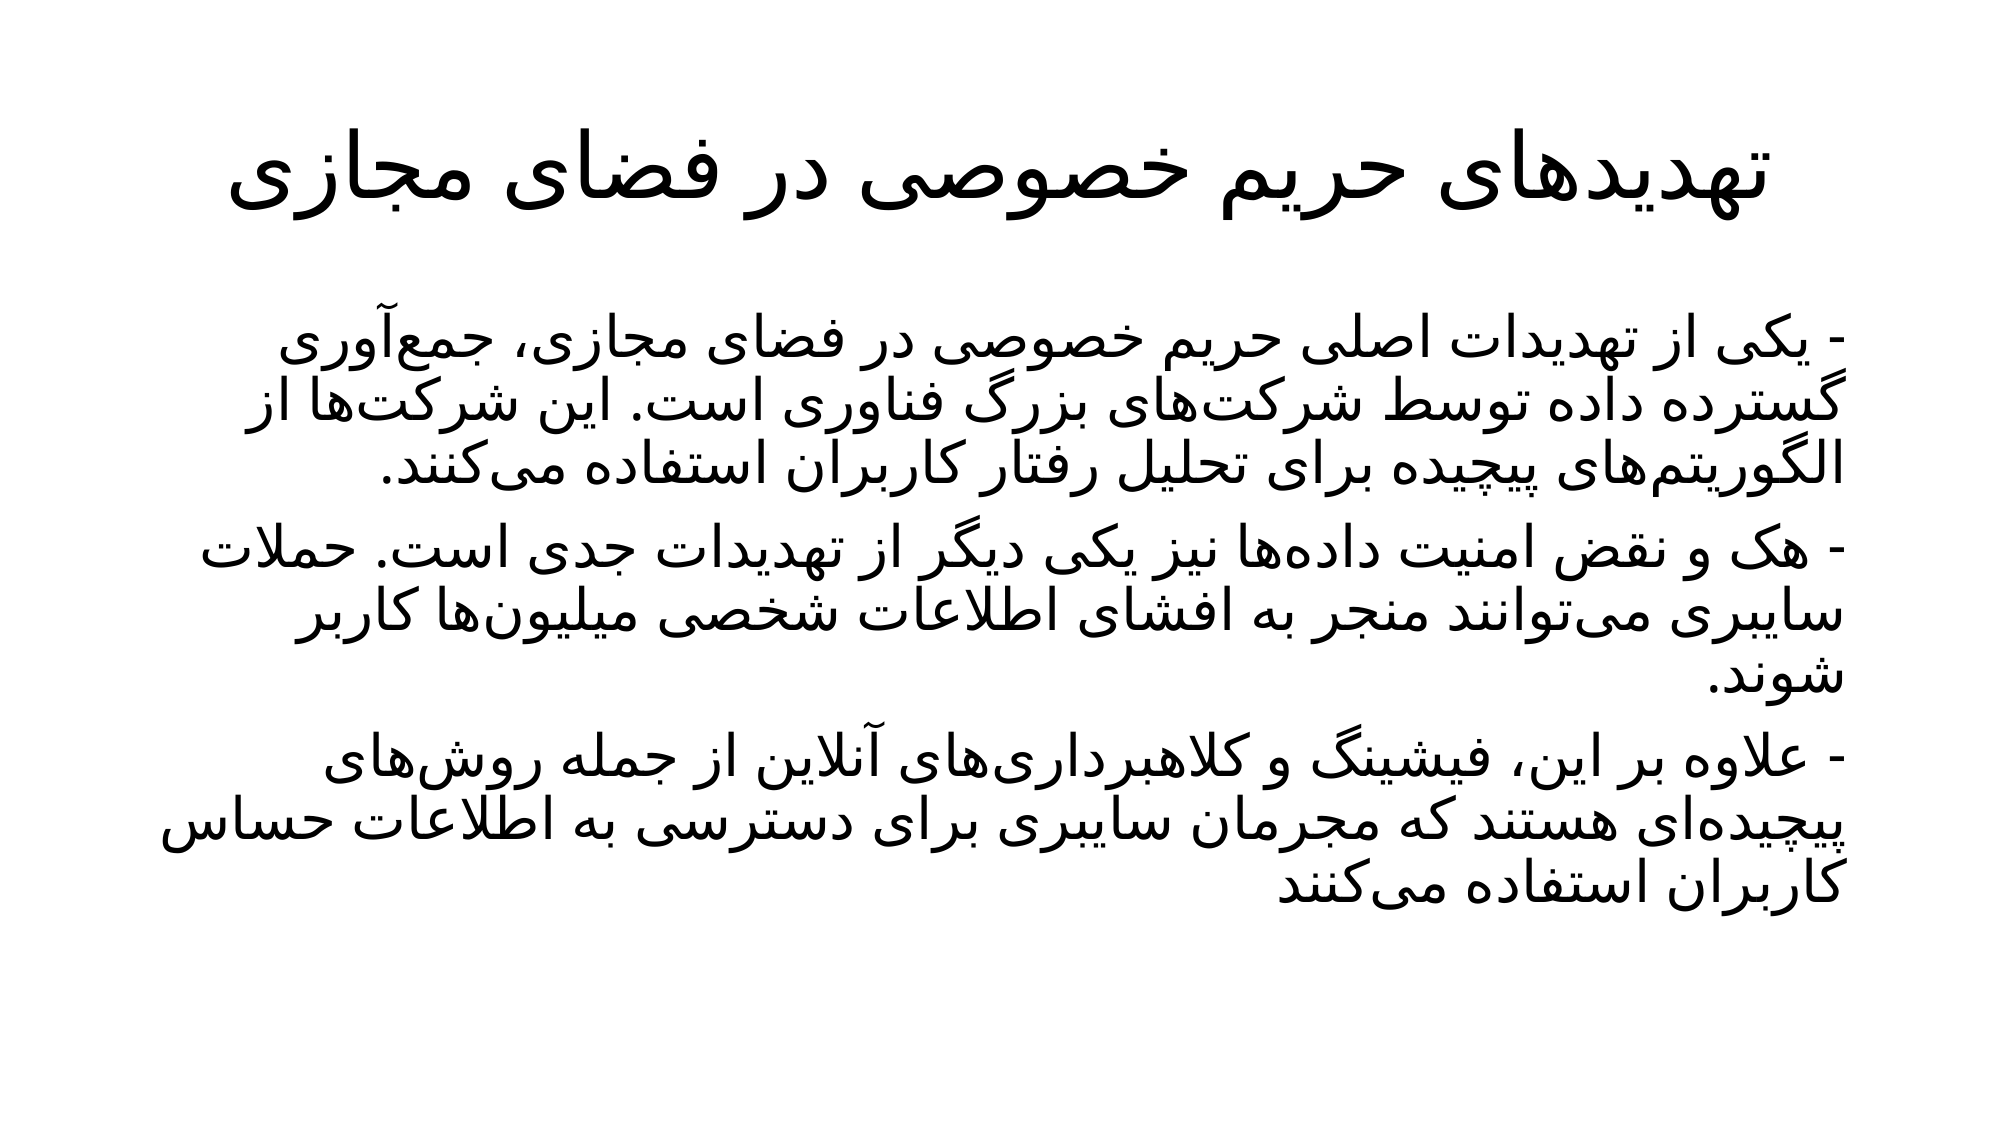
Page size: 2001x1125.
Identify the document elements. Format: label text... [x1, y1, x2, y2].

title تهدیدهای حریم خصوصی در فضای مجازی [137, 59, 1863, 278]
list - یکی از تهدیدات اصلی حریم خصوصی در فضای مجازی، جمع‌آوری گسترده داده توسط شرکت‌های بزرگ فناوری است. این شرکت‌ها از الگوریتم‌های پیچیده برای تحلیل رفتار کاربران استفاده می‌کنند. - هک و نقض امنیت داده‌ها نیز یکی دیگر از تهدیدات جدی است. حملات سایبری می‌توانند منجر به افشای اطلاعات شخصی میلیون‌ها کاربر شوند. - علاوه بر این، فیشینگ و کلاهبرداری‌های آنلاین از جمله روش‌های پیچیده‌ای هستند که مجرمان سایبری برای دسترسی به اطلاعات حساس کاربران استفاده می‌کنند [137, 299, 1863, 1014]
